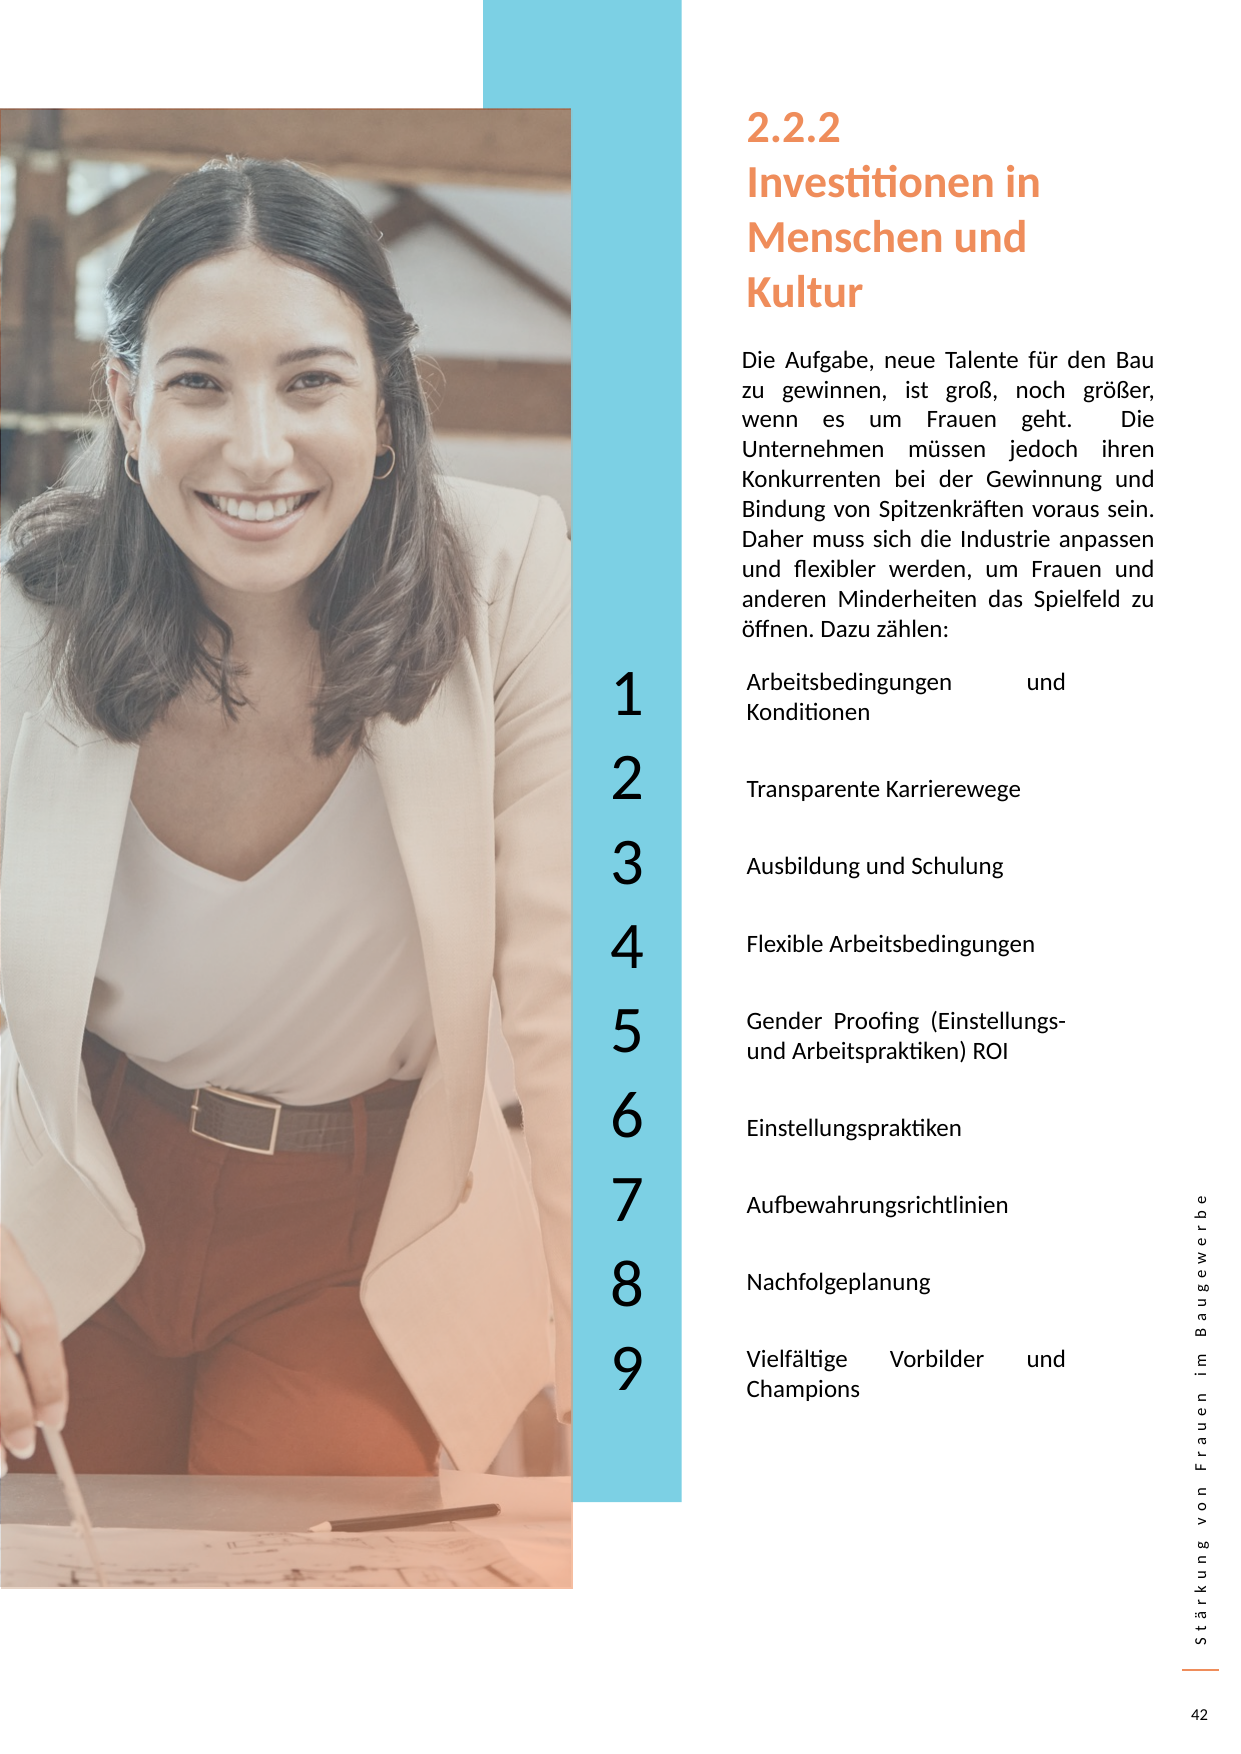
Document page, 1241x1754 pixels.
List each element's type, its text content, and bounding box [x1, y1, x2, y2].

text_box 3 [574, 779, 680, 863]
list 2.2.2 Investitionen in Menschen und Kultur [731, 89, 1082, 145]
text_box 4 [574, 863, 680, 947]
text_box 9 [574, 1285, 680, 1419]
slide_number 42 [1170, 1692, 1229, 1736]
text_box 8 [574, 1200, 680, 1285]
text_box 7 [574, 1116, 680, 1200]
picture [0, 108, 572, 1588]
text_box 6 [574, 1032, 680, 1116]
text_box 5 [574, 947, 680, 1032]
text_box 2 [574, 694, 680, 779]
list 1 [574, 610, 680, 694]
list Die Aufgabe, neue Talente für den Bau zu gewinnen, ist groß, noch größer, wenn es um Frauen geht. Die Unternehmen müssen jedoch ihren Konkurrenten bei der Gewinnung und Bindung von Spitzenkräften voraus sein. Daher muss sich die Industrie anpassen und flexibler werden, um Frauen und anderen Minderheiten das Spielfeld zu öffnen. Dazu zählen: [727, 335, 1171, 499]
list Arbeitsbedingungen und Konditionen Transparente Karrierewege Ausbildung und Schulung Flexible Arbeitsbedingungen Gender Proofing (Einstellungs- und Arbeitspraktiken) ROI Einstellungspraktiken Aufbewahrungsrichtlinien Nachfolgeplanung Vielfältige Vorbilder und Champions [731, 658, 1082, 1488]
